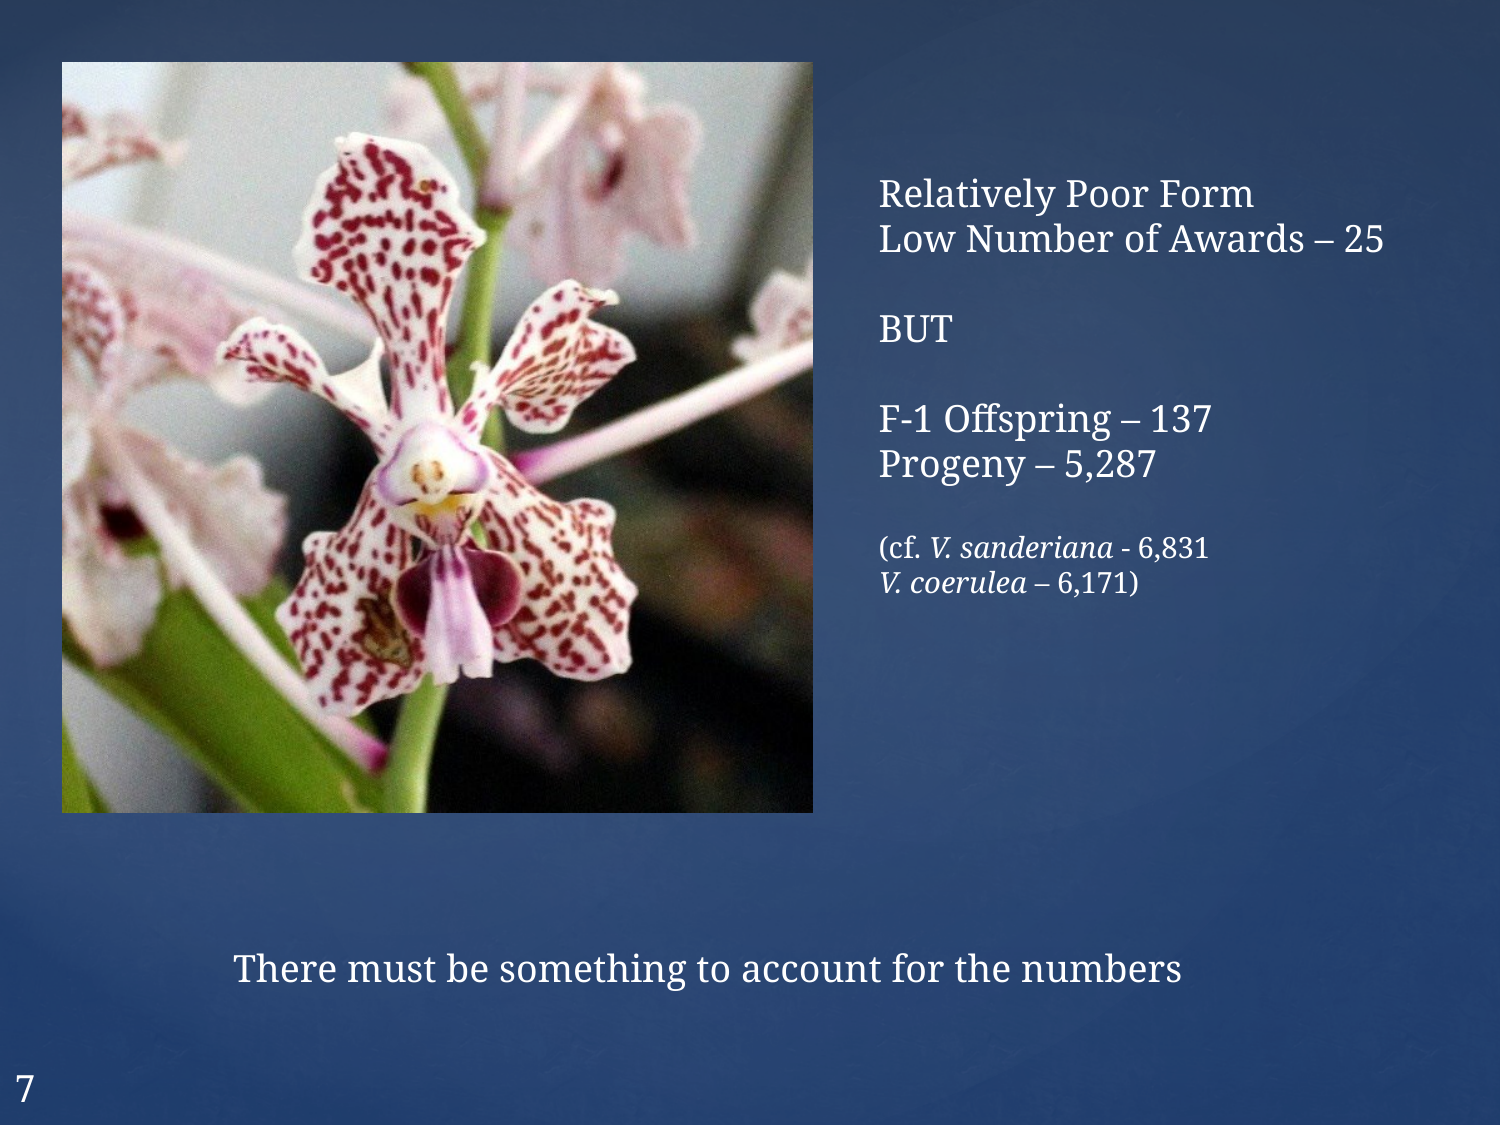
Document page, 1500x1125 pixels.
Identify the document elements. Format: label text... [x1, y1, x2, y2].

text_box There must be something to account for the numbers [218, 937, 1199, 998]
text_box Relatively Poor Form Low Number of Awards – 25 BUT F-1 Offspring – 137 Progeny – 5,287 (cf. V. sanderiana - 6,831 V. coerulea – 6,171) [863, 162, 1401, 608]
text_box 7 [0, 1057, 51, 1117]
picture [61, 61, 813, 813]
